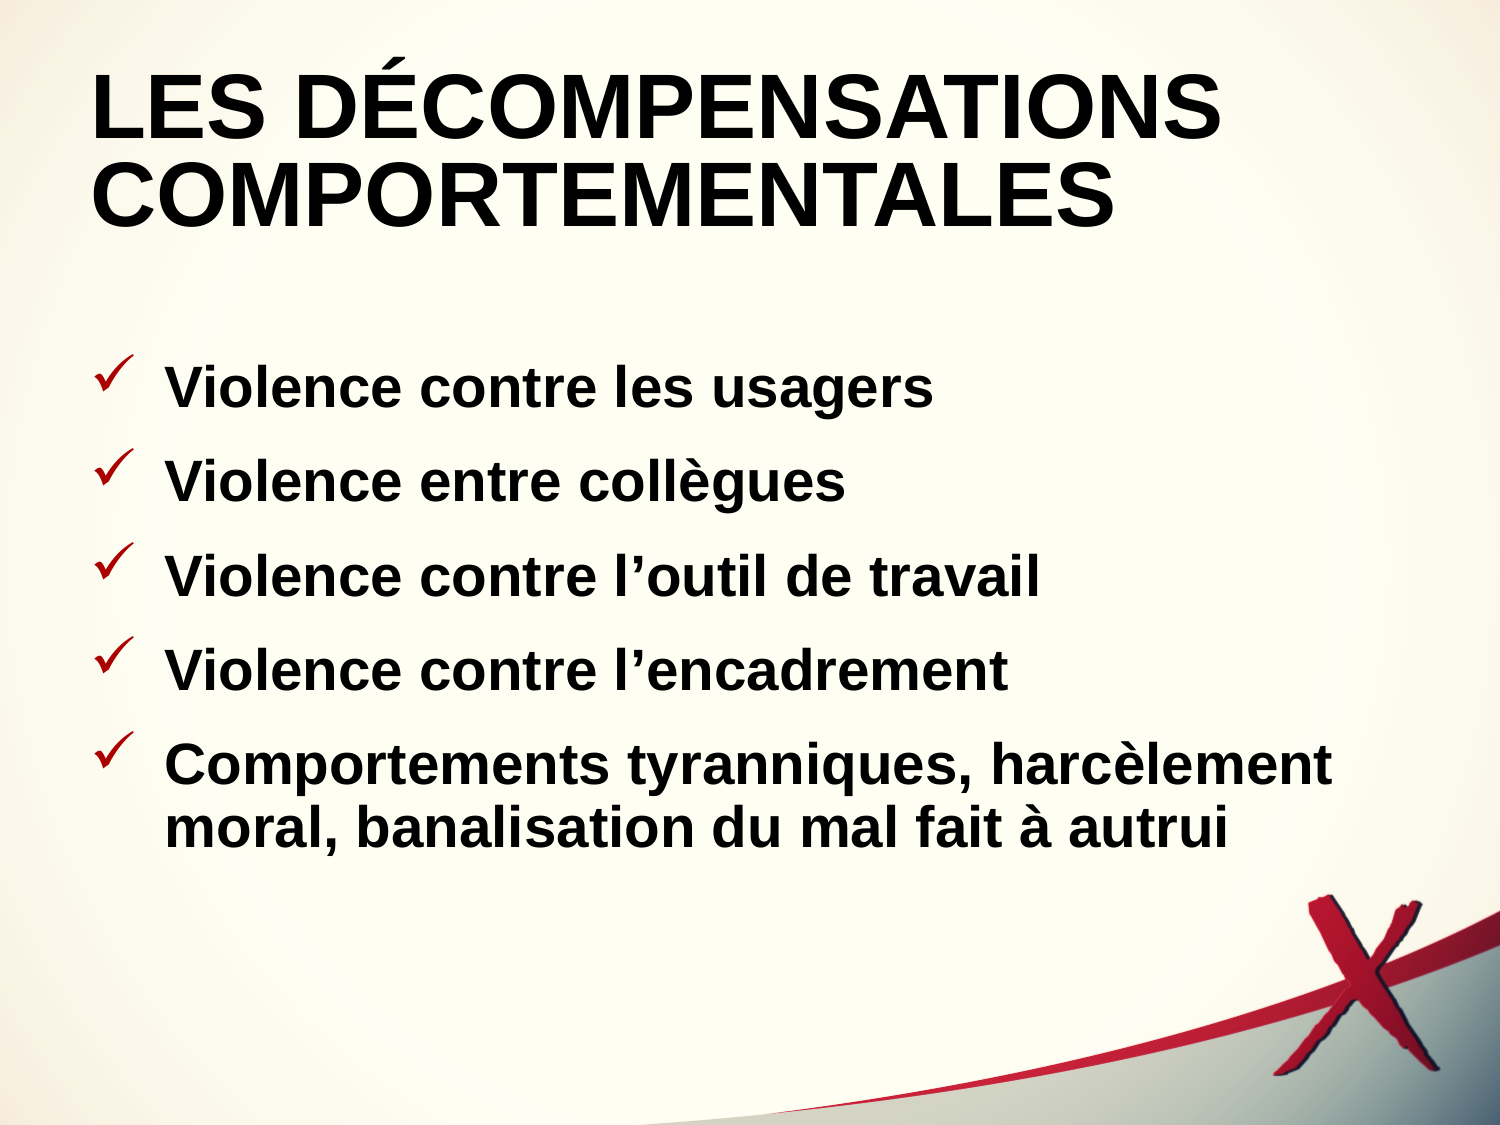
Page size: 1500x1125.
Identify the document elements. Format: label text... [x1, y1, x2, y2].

picture [0, 0, 1500, 1125]
title LES DÉCOMPENSATIONS COMPORTEMENTALES [75, 62, 1438, 250]
text_box Violence contre les usagers Violence entre collègues Violence contre l’outil de travail Violence contre l’encadrement Comportements tyranniques, harcèlement moral, banalisation du mal fait à autrui [74, 350, 1425, 1075]
